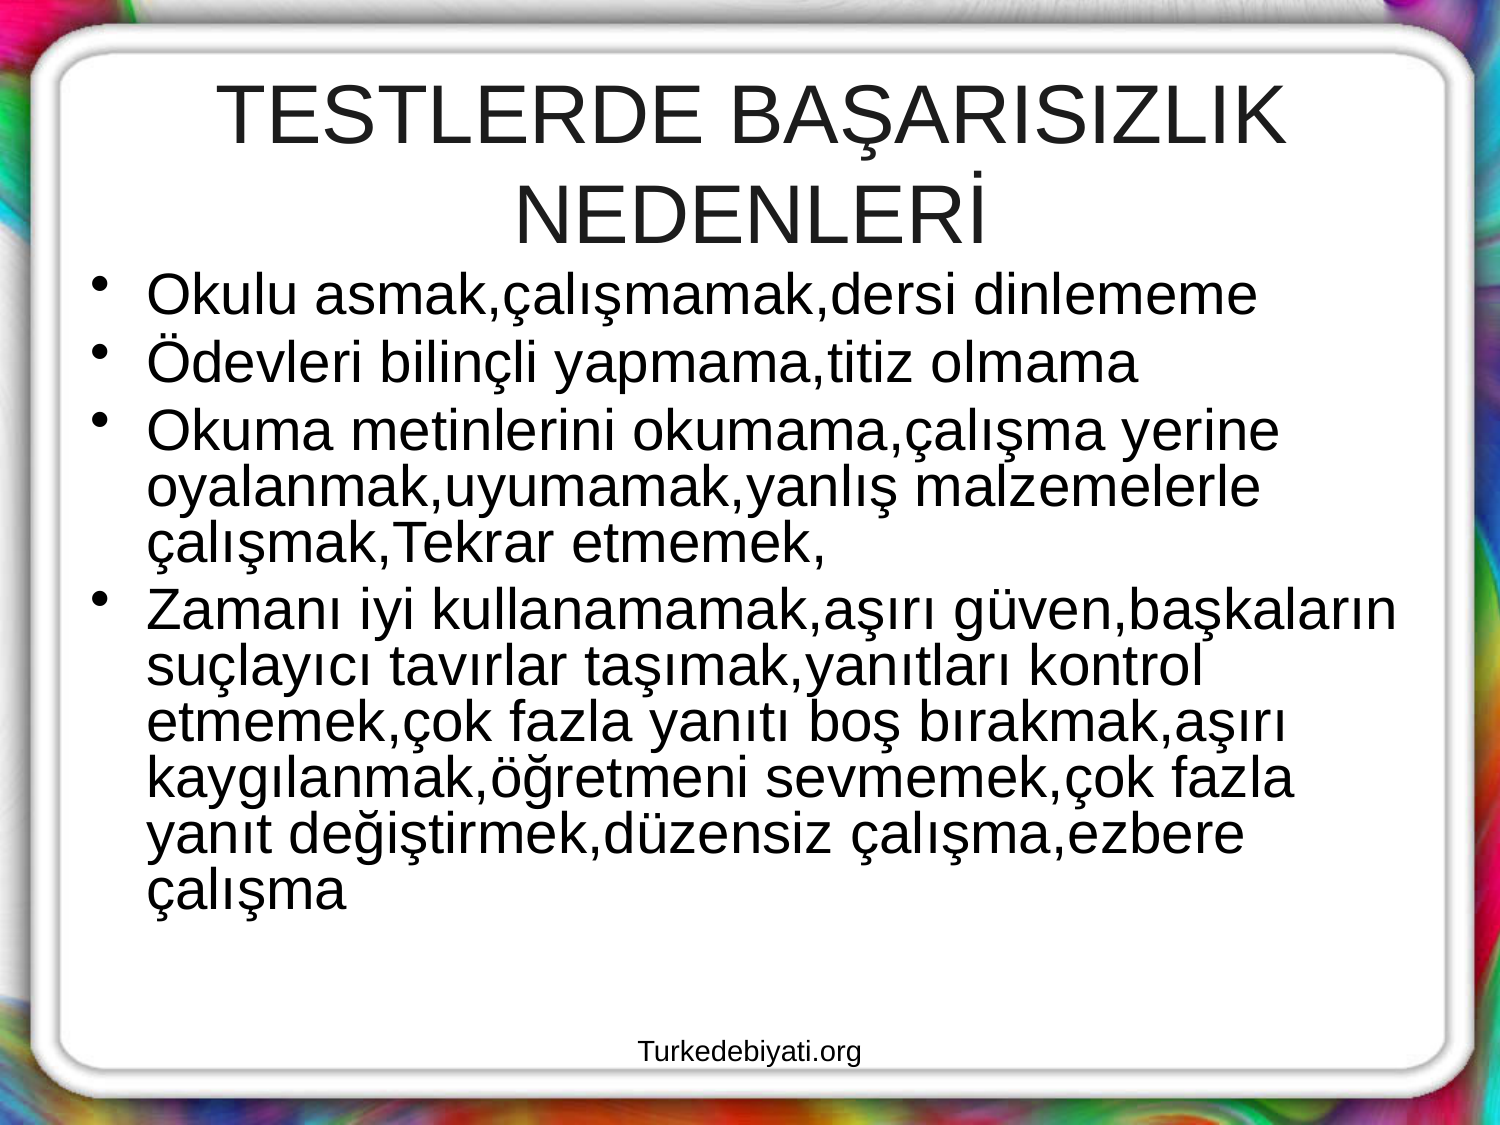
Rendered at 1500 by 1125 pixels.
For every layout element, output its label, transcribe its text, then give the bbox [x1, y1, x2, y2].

title TESTLERDE BAŞARISIZLIK NEDENLERİ [76, 66, 1427, 254]
list Okulu asmak,çalışmamak,dersi dinlememe Ödevleri bilinçli yapmama,titiz olmama Okuma metinlerini okumama,çalışma yerine oyalanmak,uyumamak,yanlış malzemelerle çalışmak,Tekrar etmemek, Zamanı iyi kullanamamak,aşırı güven,başkaların suçlayıcı tavırlar taşımak,yanıtları kontrol etmemek,çok fazla yanıtı boş bırakmak,aşırı kaygılanmak,öğretmeni sevmemek,çok fazla yanıt değiştirmek,düzensiz çalışma,ezbere çalışma [75, 262, 1425, 1005]
picture [0, 0, 1500, 1125]
footer Turkedebiyati.org [512, 1024, 988, 1103]
